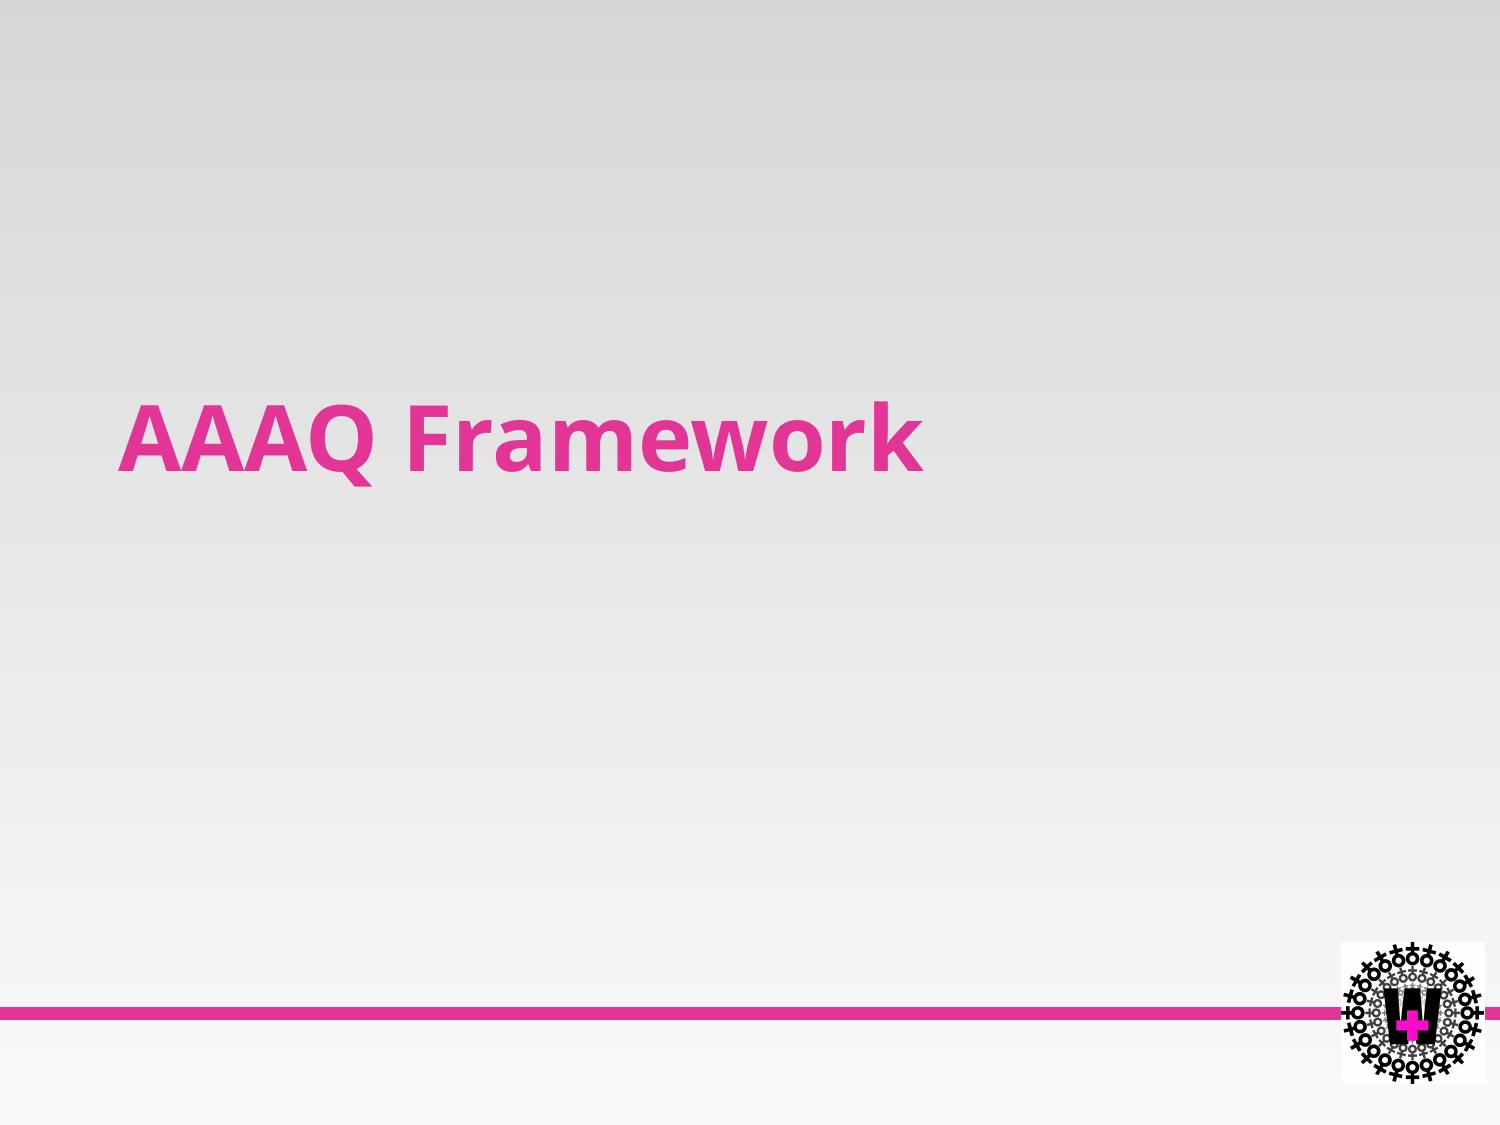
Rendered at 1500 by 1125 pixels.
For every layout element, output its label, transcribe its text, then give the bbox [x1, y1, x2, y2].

title AAAQ Framework [103, 59, 1397, 823]
picture [1341, 942, 1485, 1084]
